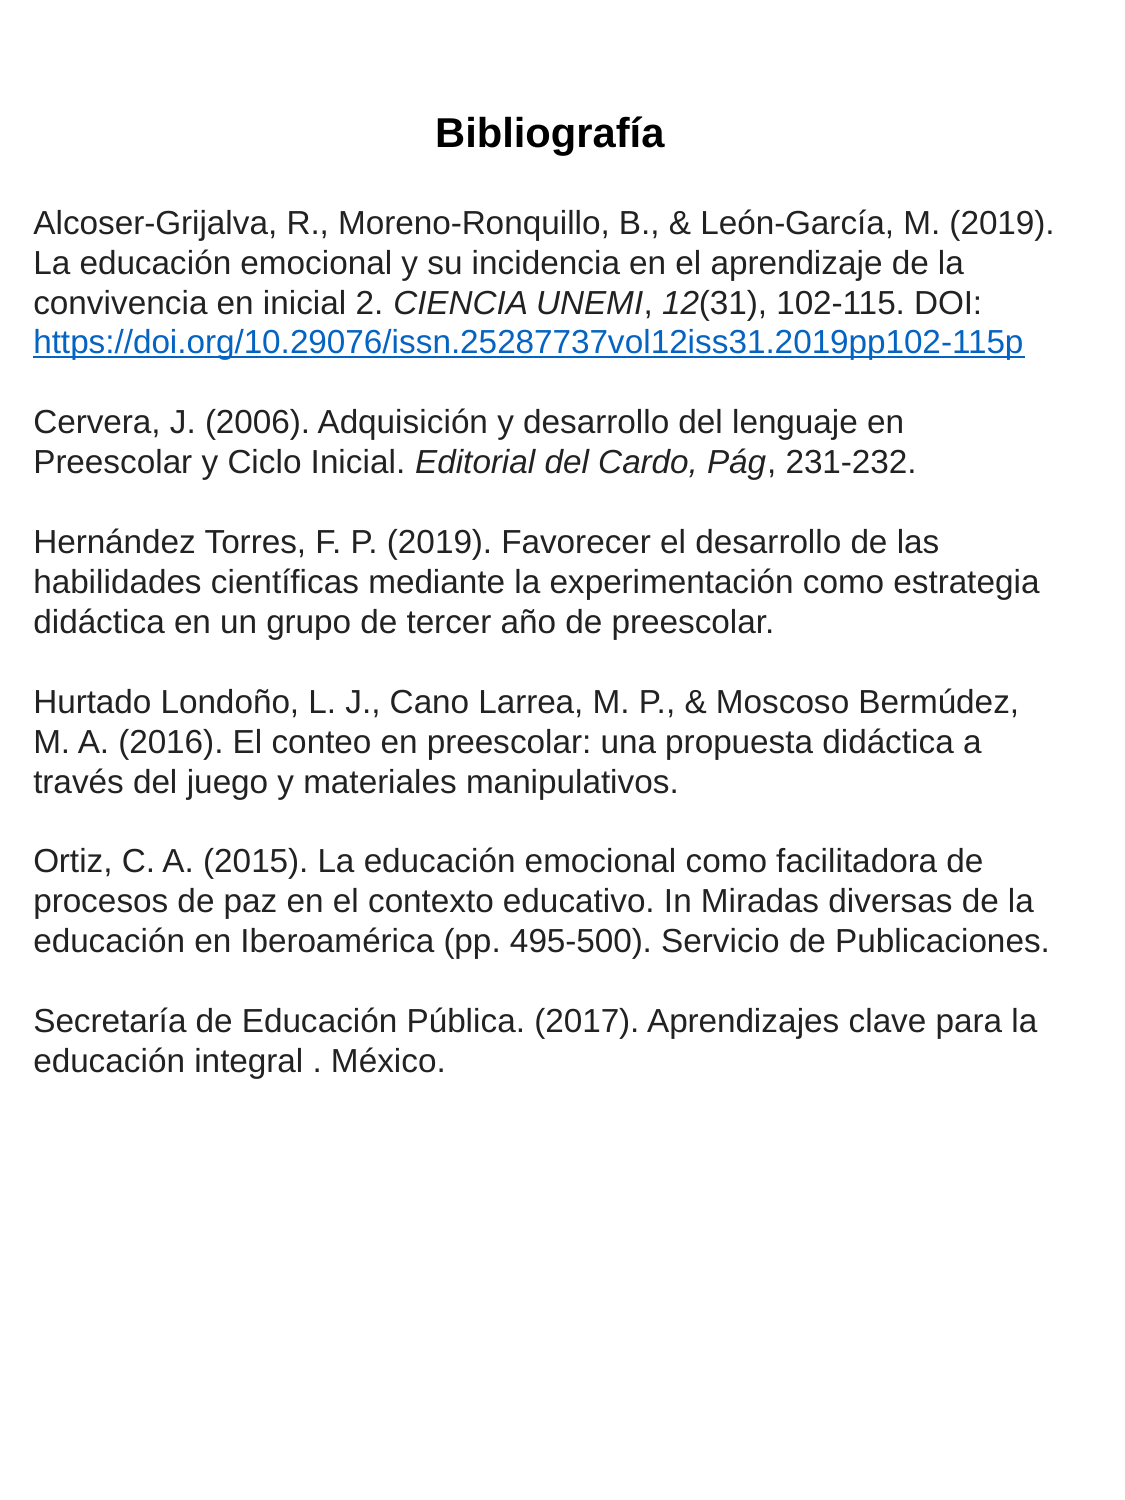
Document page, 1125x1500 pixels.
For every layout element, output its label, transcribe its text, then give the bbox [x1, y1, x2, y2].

text_box Bibliografía Alcoser-Grijalva, R., Moreno-Ronquillo, B., & León-García, M. (2019). La educación emocional y su incidencia en el aprendizaje de la convivencia en inicial 2. CIENCIA UNEMI, 12(31), 102-115. DOI: https://doi.org/10.29076/issn.25287737vol12iss31.2019pp102-115p Cervera, J. (2006). Adquisición y desarrollo del lenguaje en Preescolar y Ciclo Inicial. Editorial del Cardo, Pág, 231-232. Hernández Torres, F. P. (2019). Favorecer el desarrollo de las habilidades científicas mediante la experimentación como estrategia didáctica en un grupo de tercer año de preescolar. Hurtado Londoño, L. J., Cano Larrea, M. P., & Moscoso Bermúdez, M. A. (2016). El conteo en preescolar: una propuesta didáctica a través del juego y materiales manipulativos. Ortiz, C. A. (2015). La educación emocional como facilitadora de procesos de paz en el contexto educativo. In Miradas diversas de la educación en Iberoamérica (pp. 495-500). Servicio de Publicaciones. Secretaría de Educación Pública. (2017). Aprendizajes clave para la educación integral . México. [18, 98, 1082, 1267]
